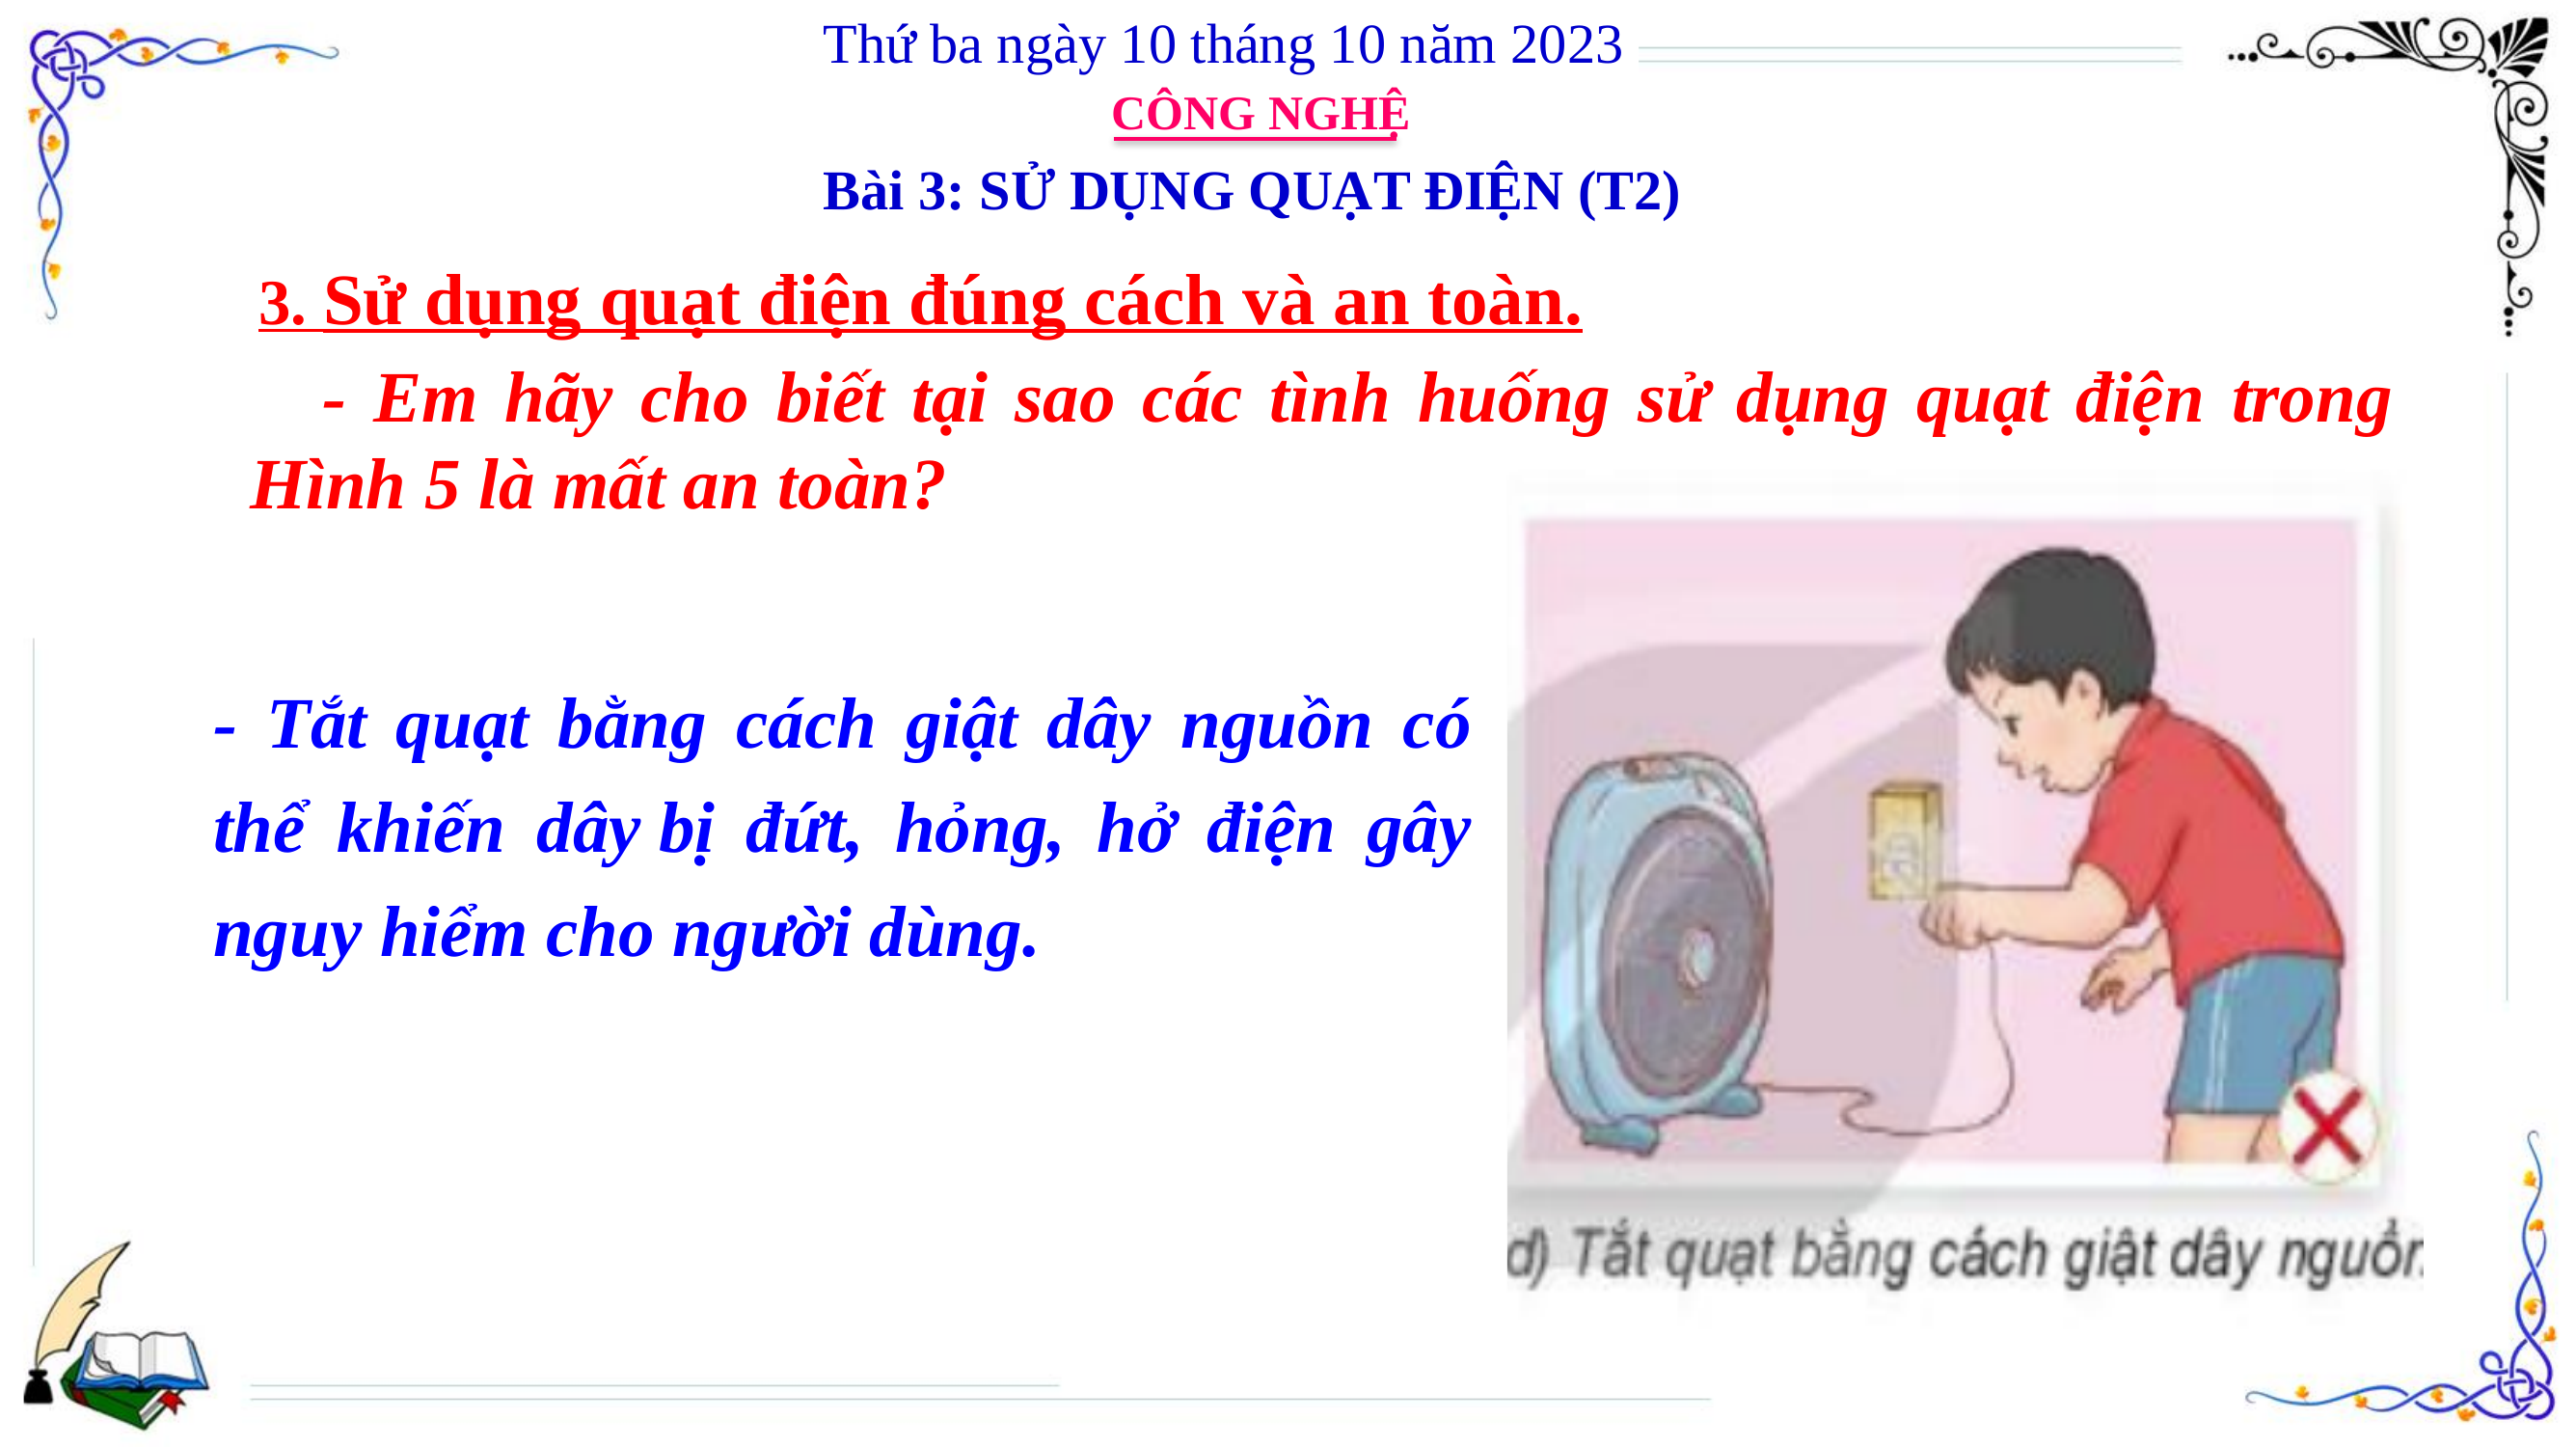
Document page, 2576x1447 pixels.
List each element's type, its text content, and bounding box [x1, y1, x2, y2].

text_box Thứ ba ngày 10 tháng 10 năm 2023 [809, 0, 1640, 82]
text_box - Tắt quạt bằng cách giật dây nguồn có thể khiến dây bị đứt, hỏng, hở điện gây nguy hiểm cho người dùng. [199, 650, 1487, 978]
picture [0, 0, 2576, 1447]
text_box - Em hãy cho biết tại sao các tình huống sử dụng quạt điện trong Hình 5 là mất an toàn? [235, 342, 2409, 531]
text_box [1095, 73, 1427, 148]
text_box Bài 3: SỬ DỤNG QUẠT ĐIỆN (T2) [696, 142, 1809, 232]
text_box 3. Sử dụng quạt điện đúng cách và an toàn. [235, 240, 1879, 342]
